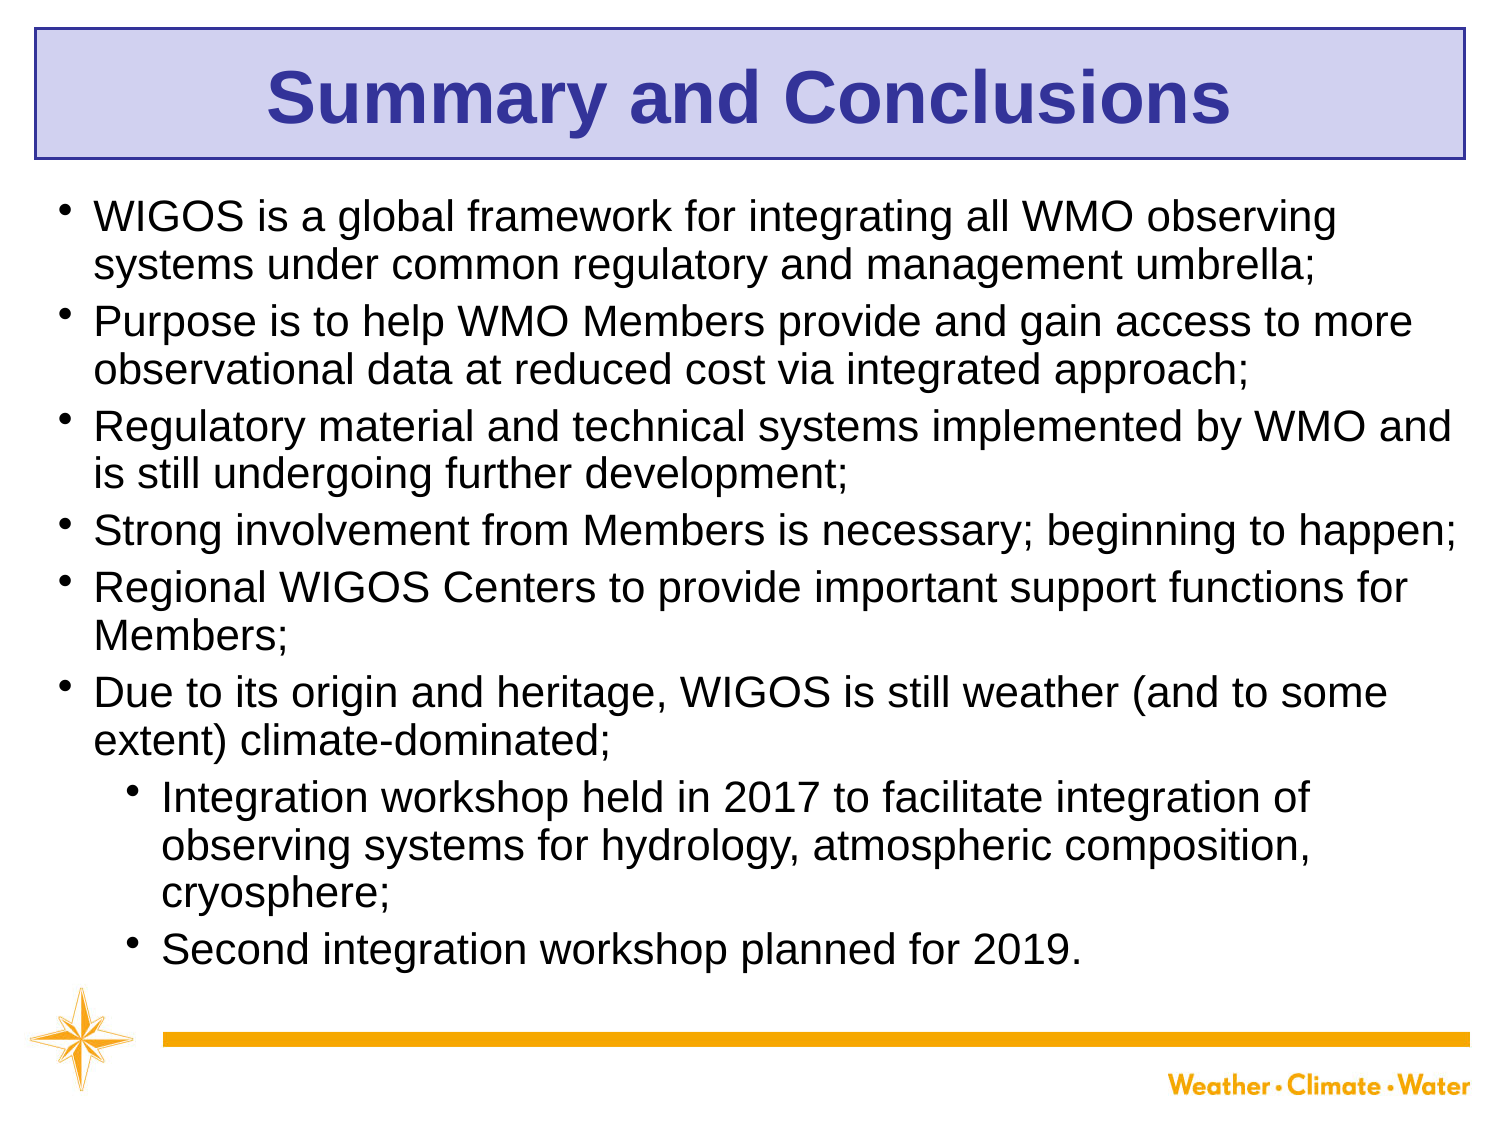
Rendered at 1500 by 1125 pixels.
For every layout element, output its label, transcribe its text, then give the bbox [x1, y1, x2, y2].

title Summary and Conclusions [34, 28, 1466, 160]
picture [0, 0, 1500, 1125]
list WIGOS is a global framework for integrating all WMO observing systems under common regulatory and management umbrella; Purpose is to help WMO Members provide and gain access to more observational data at reduced cost via integrated approach; Regulatory material and technical systems implemented by WMO and is still undergoing further development; Strong involvement from Members is necessary; beginning to happen; Regional WIGOS Centers to provide important support functions for Members; Due to its origin and heritage, WIGOS is still weather (and to some extent) climate-dominated; Integration workshop held in 2017 to facilitate integration of observing systems for hydrology, atmospheric composition, cryosphere; Second integration workshop planned for 2019. [57, 193, 1477, 1016]
